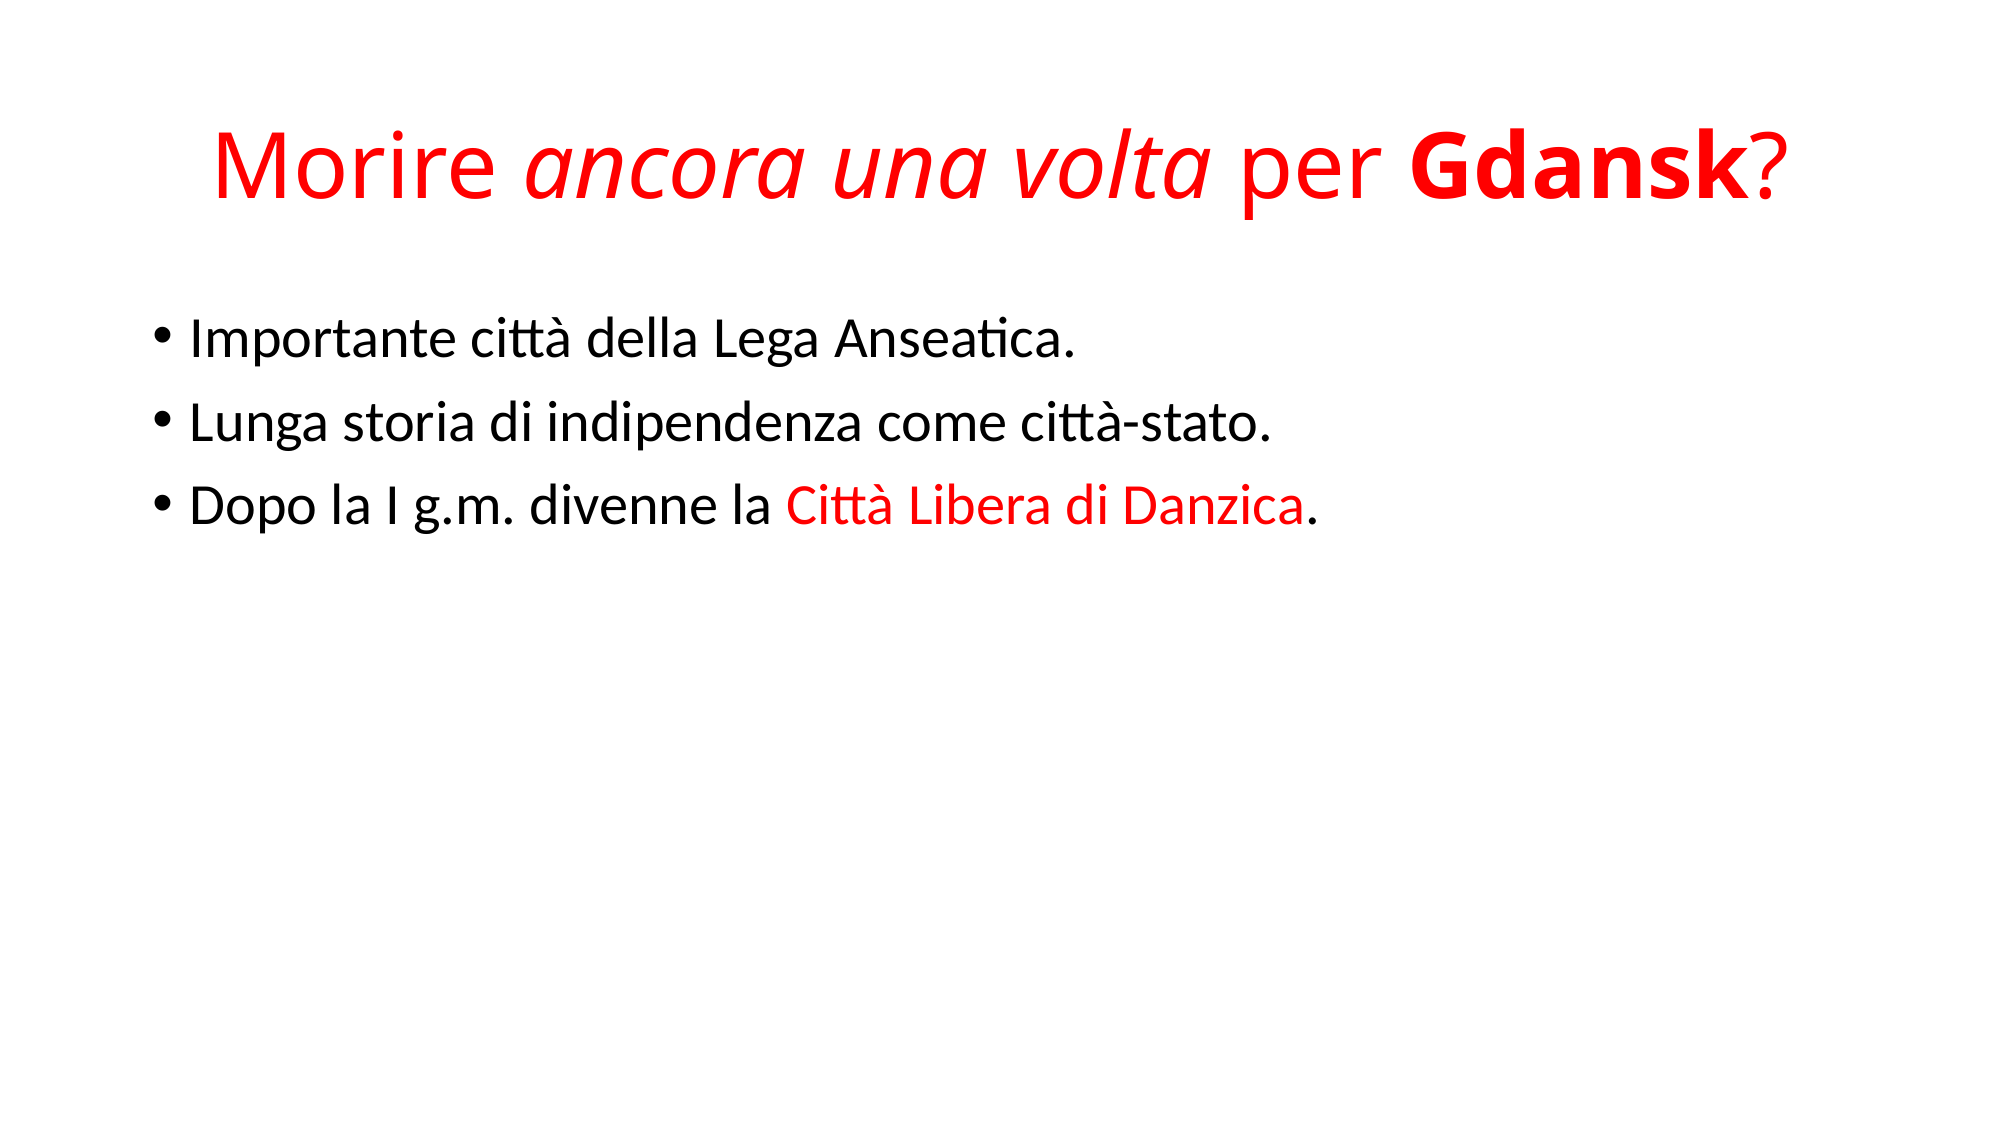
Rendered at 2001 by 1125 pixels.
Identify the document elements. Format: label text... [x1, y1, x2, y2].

list Importante città della Lega Anseatica. Lunga storia di indipendenza come città-stato. Dopo la I g.m. divenne la Città Libera di Danzica. [137, 299, 1863, 1014]
title Morire ancora una volta per Gdansk? [137, 59, 1863, 278]
